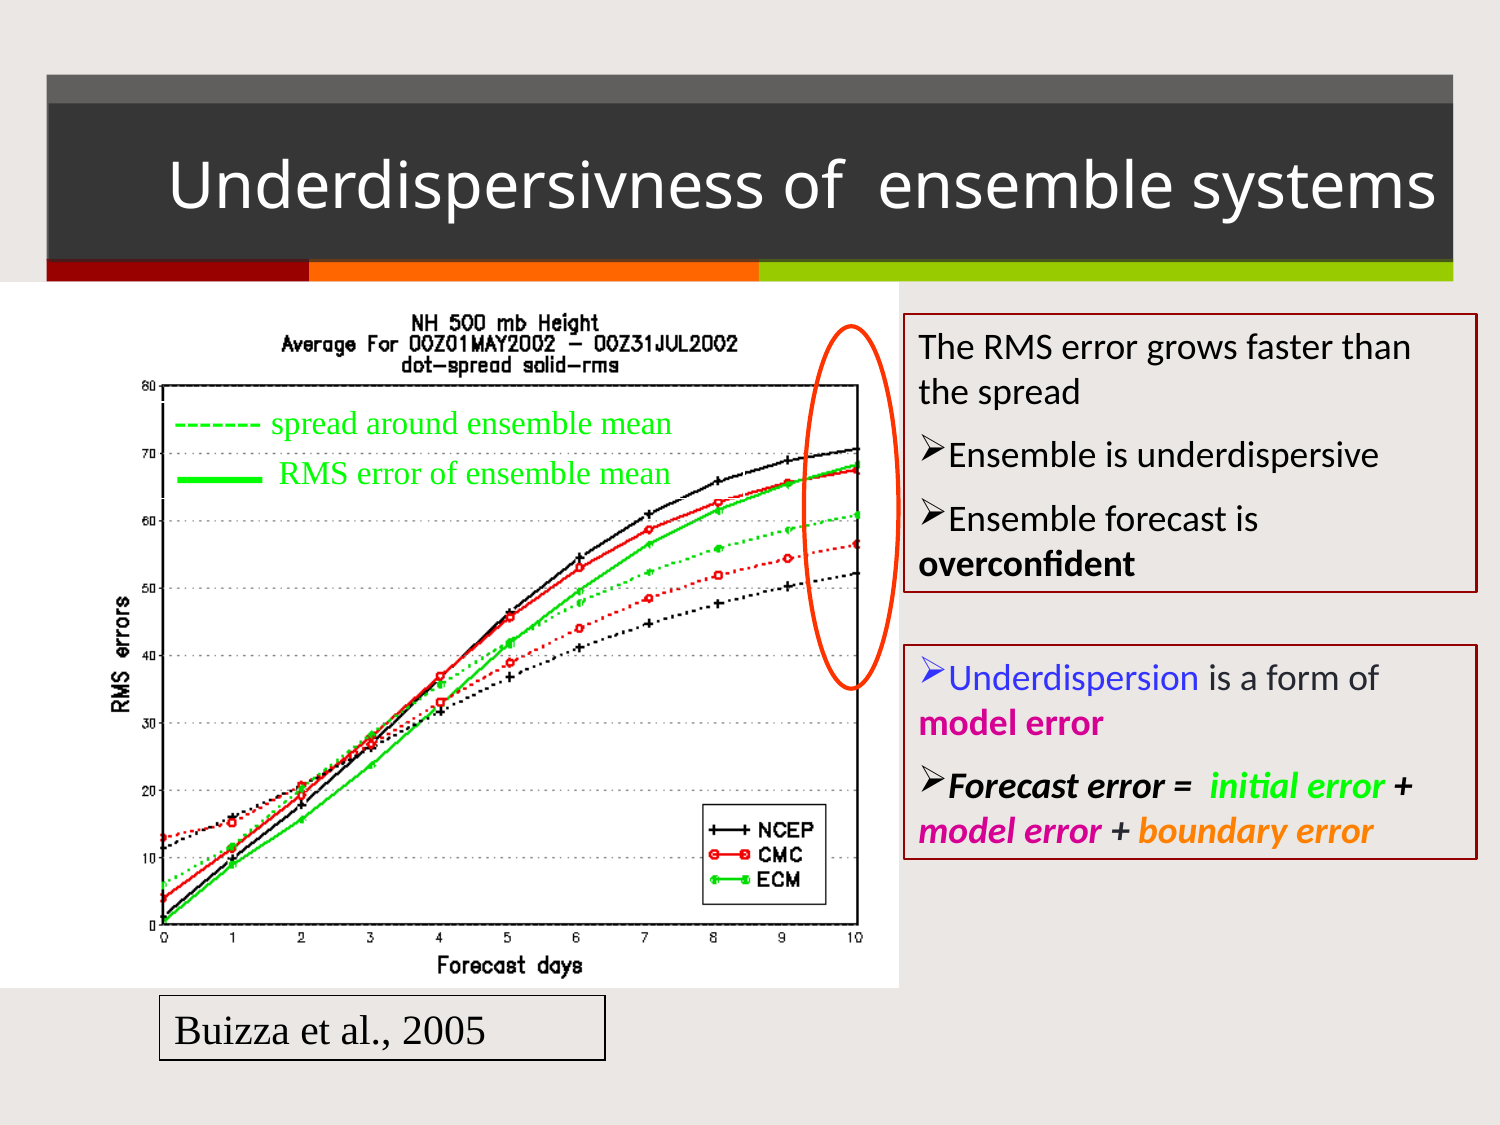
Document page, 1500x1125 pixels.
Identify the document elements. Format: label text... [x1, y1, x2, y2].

text_box Buizza et al., 2005 [159, 1004, 606, 1061]
title Underdispersivness of ensemble systems [48, 103, 1454, 263]
picture [0, 282, 899, 988]
text_box Underdispersion is a form of model error Forecast error = initial error + model error + boundary error [904, 644, 1478, 860]
text_box The RMS error grows faster than the spread Ensemble is underdispersive Ensemble forecast is overconfident [904, 313, 1478, 593]
